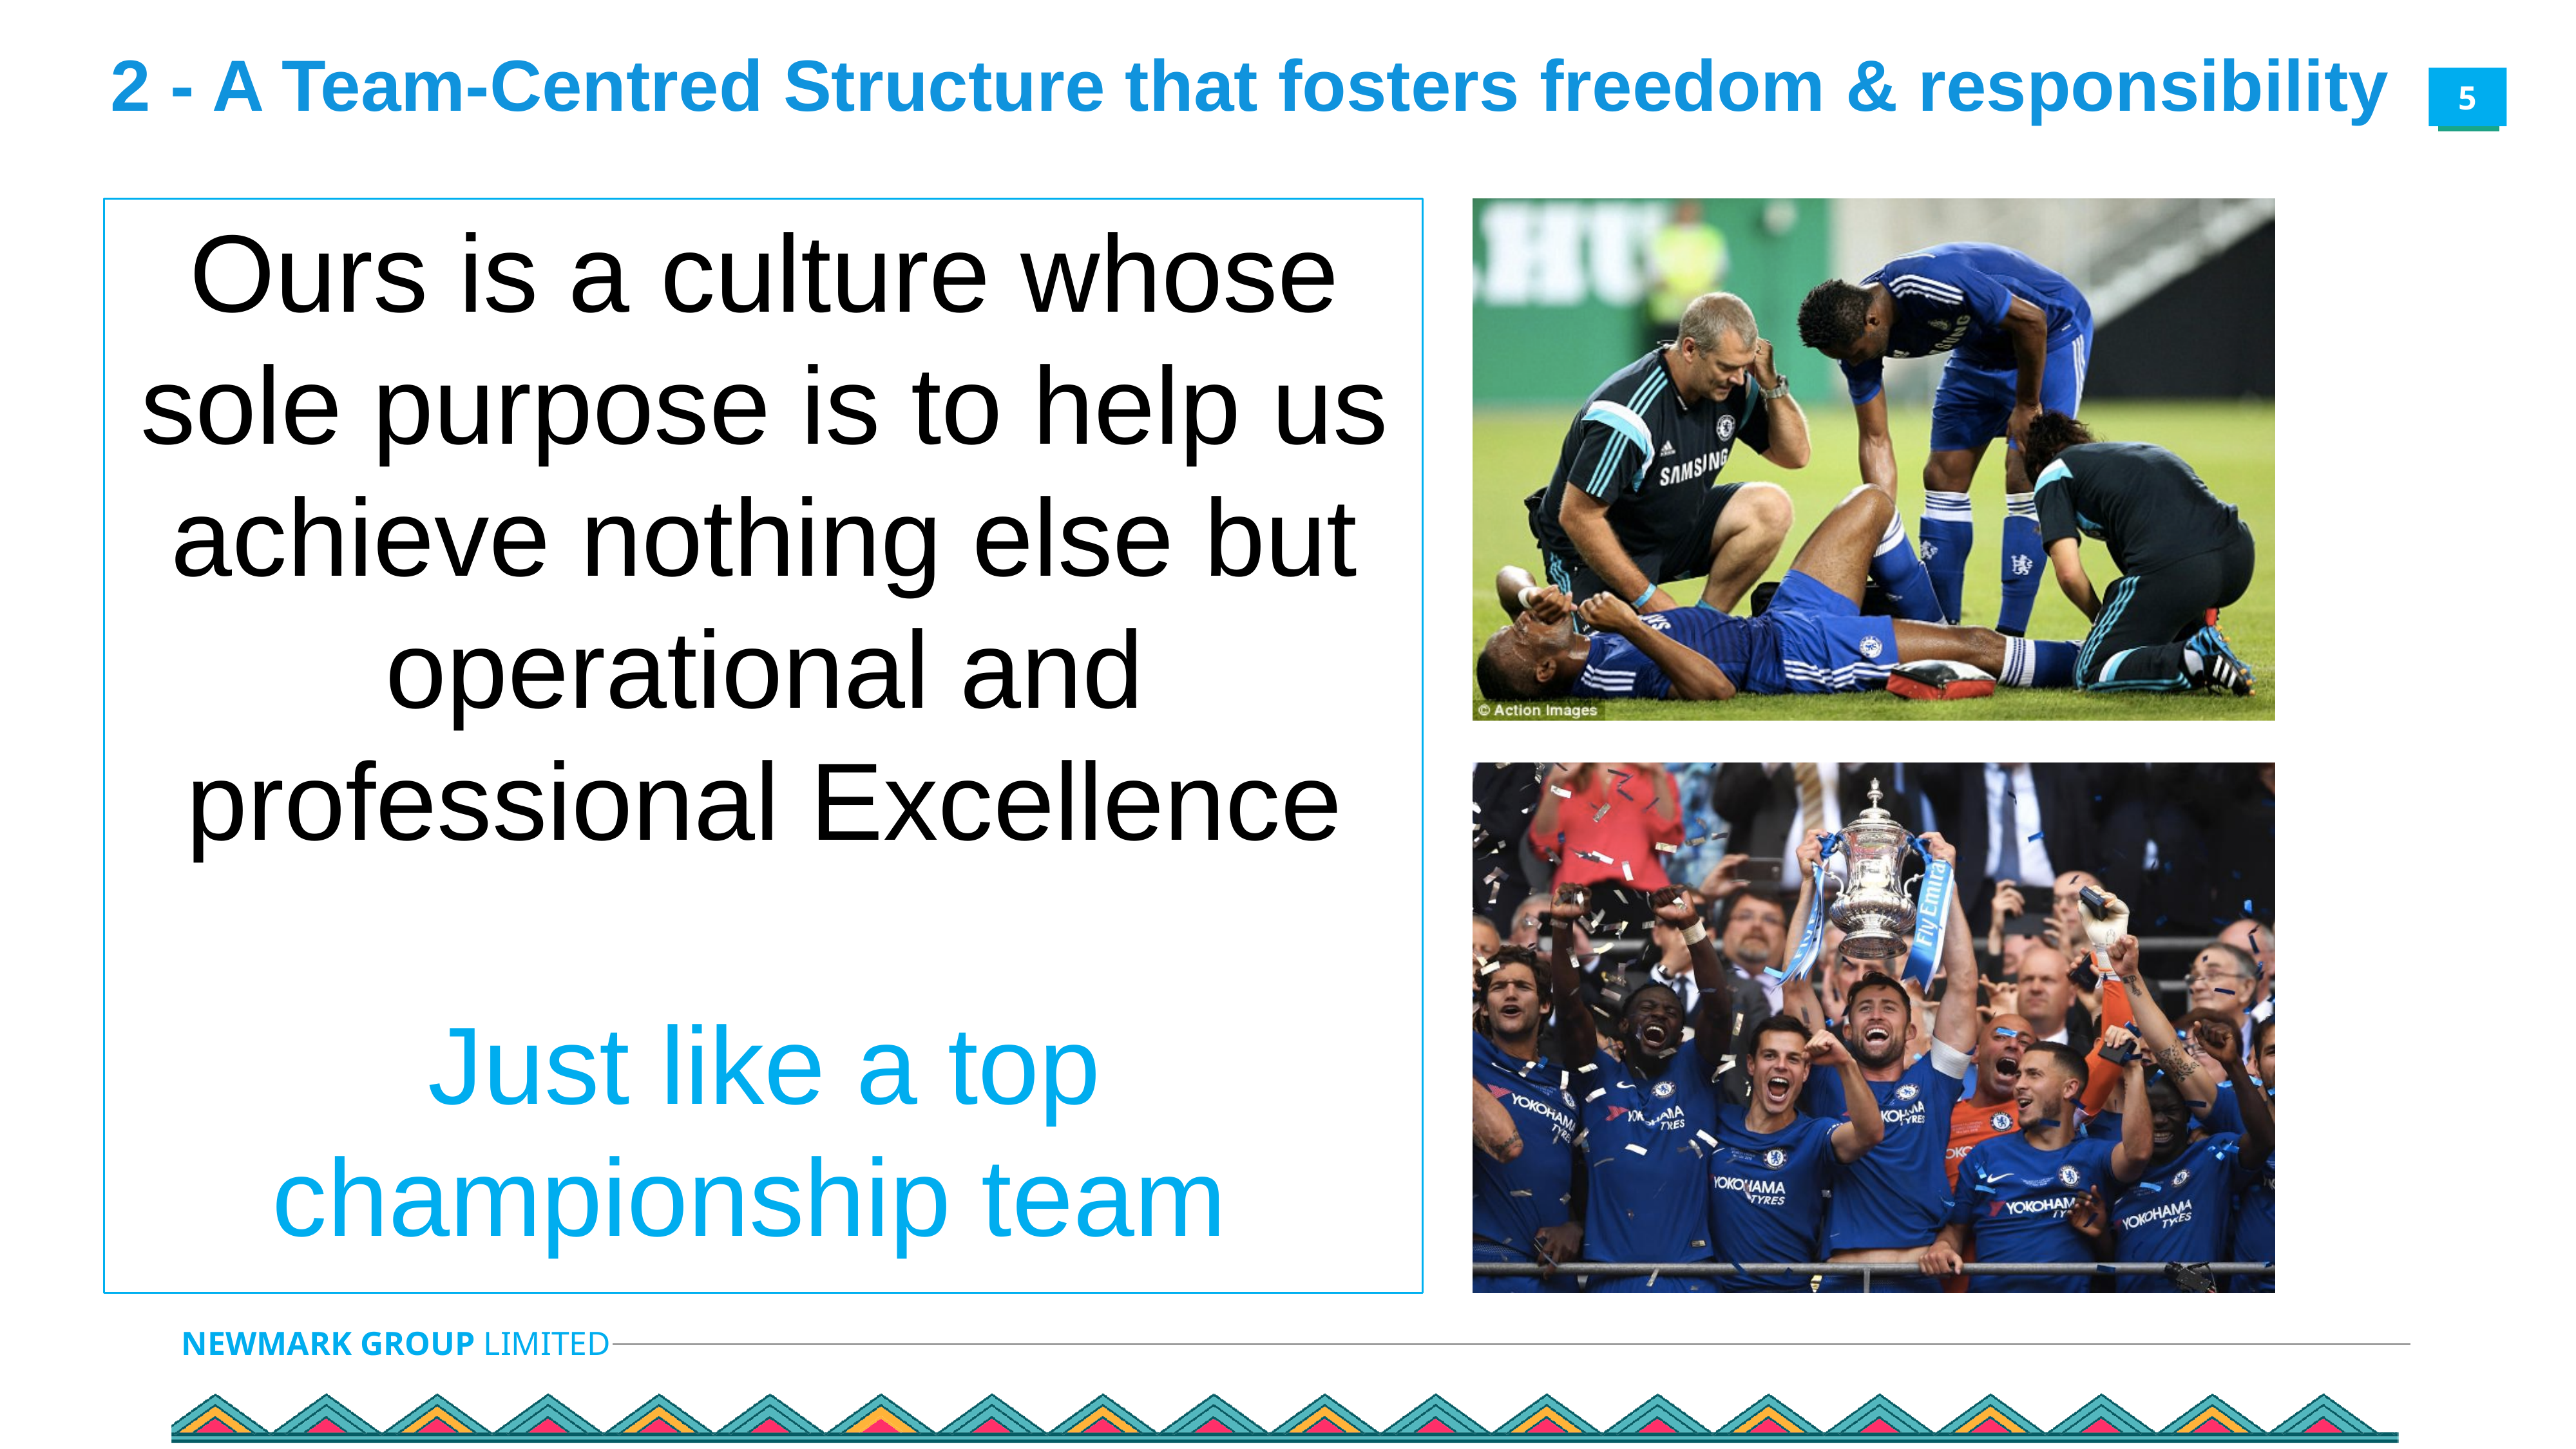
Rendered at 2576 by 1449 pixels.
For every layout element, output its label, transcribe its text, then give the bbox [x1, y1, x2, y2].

title 2 - A Team-Centred Structure that fosters freedom & responsibility [110, 48, 2426, 149]
picture [1472, 762, 2275, 1294]
picture [171, 1393, 2399, 1443]
picture [1472, 198, 2275, 721]
text_box Ours is a culture whose sole purpose is to help us achieve nothing else but operational and professional Excellence Just like a top championship team [104, 198, 1423, 1293]
